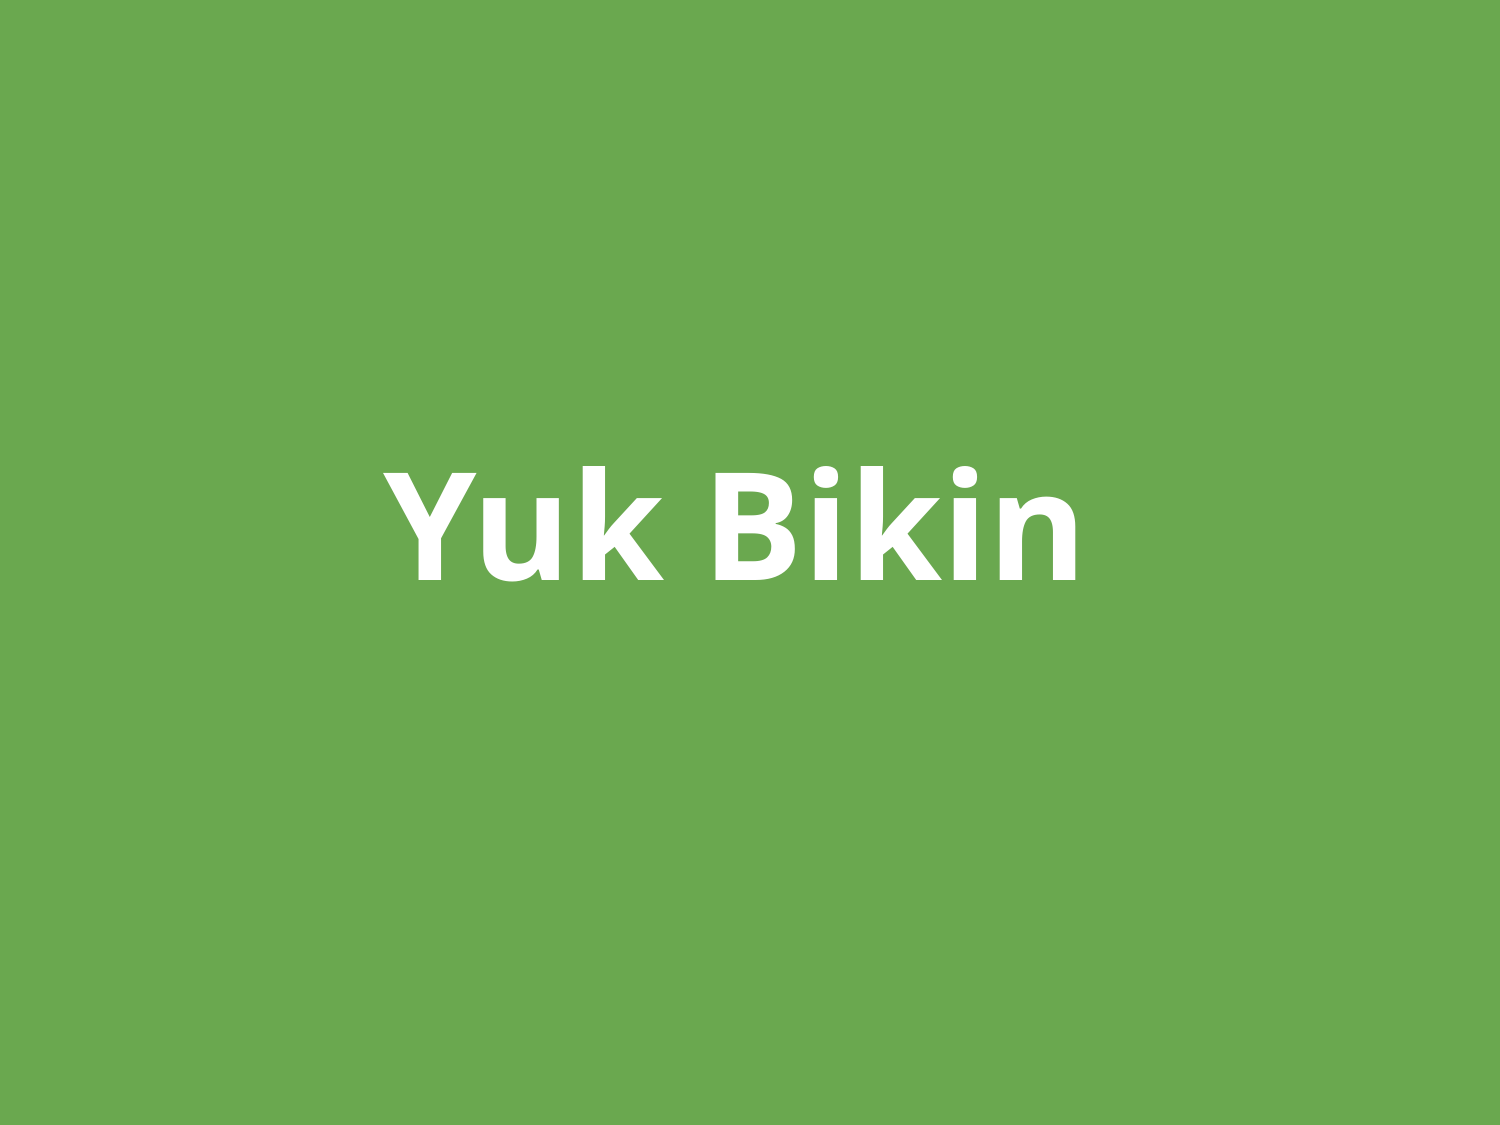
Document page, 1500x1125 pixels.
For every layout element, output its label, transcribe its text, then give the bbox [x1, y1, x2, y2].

title Yuk Bikin [166, 301, 1305, 741]
